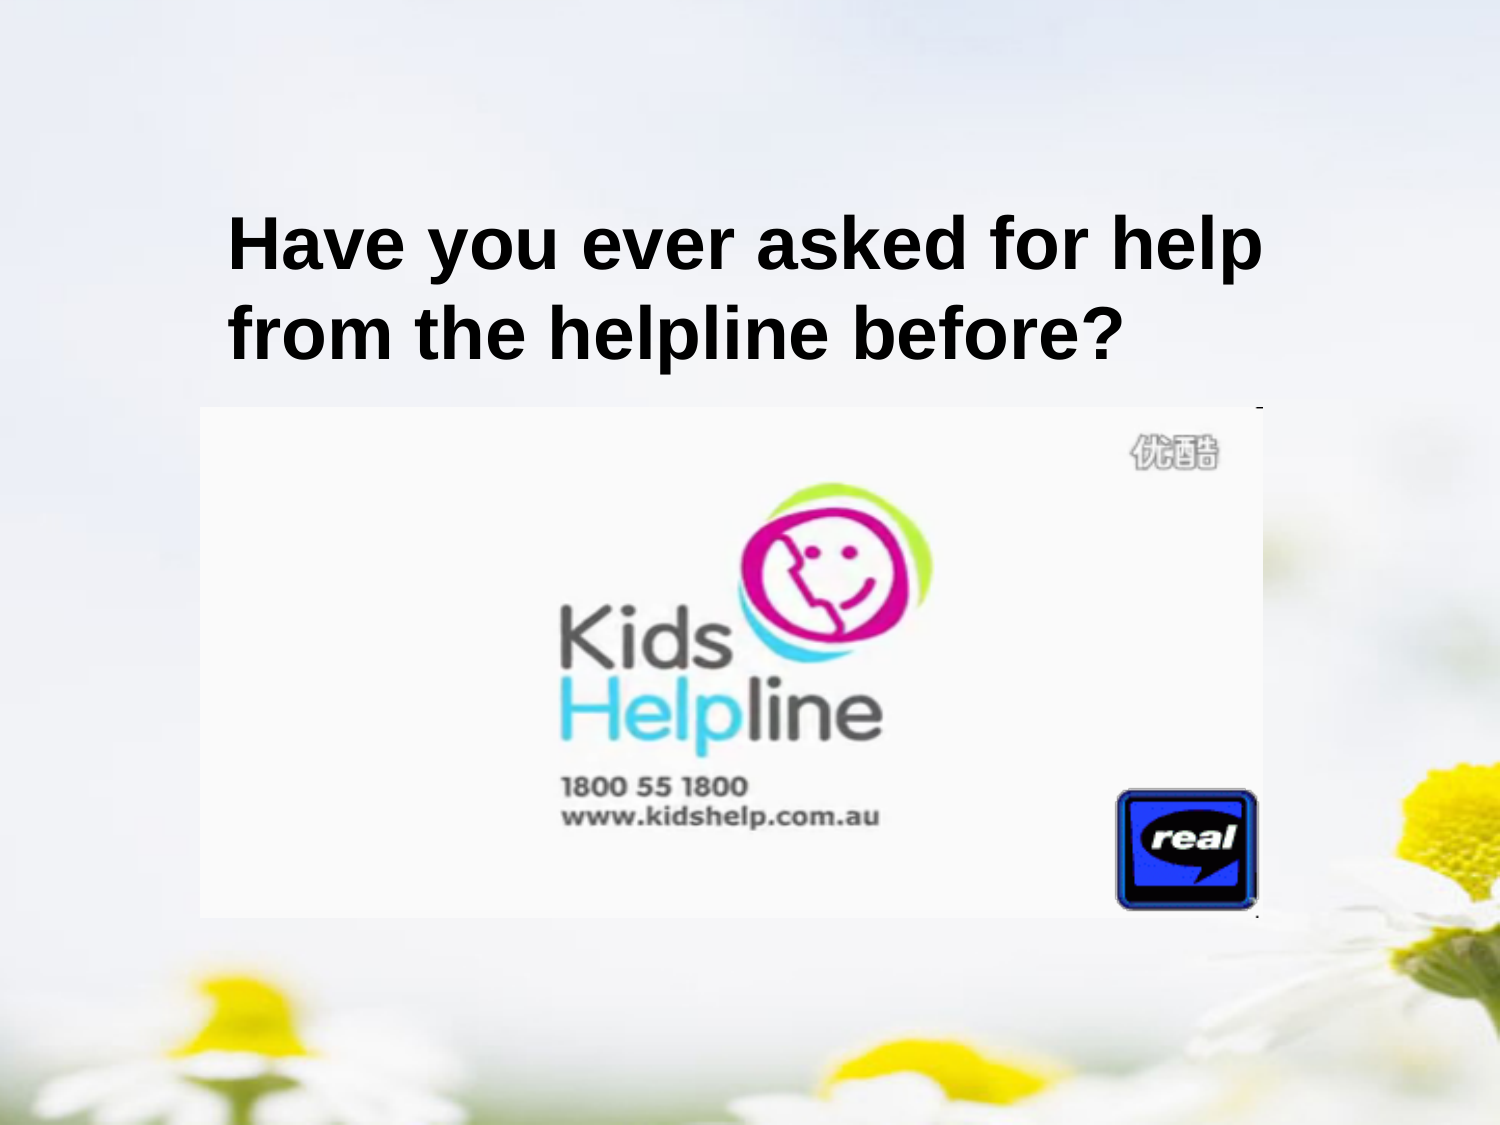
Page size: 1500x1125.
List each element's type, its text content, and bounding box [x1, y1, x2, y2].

text_box Have you ever asked for help from the helpline before? [212, 187, 1300, 383]
picture [0, 0, 1500, 1125]
